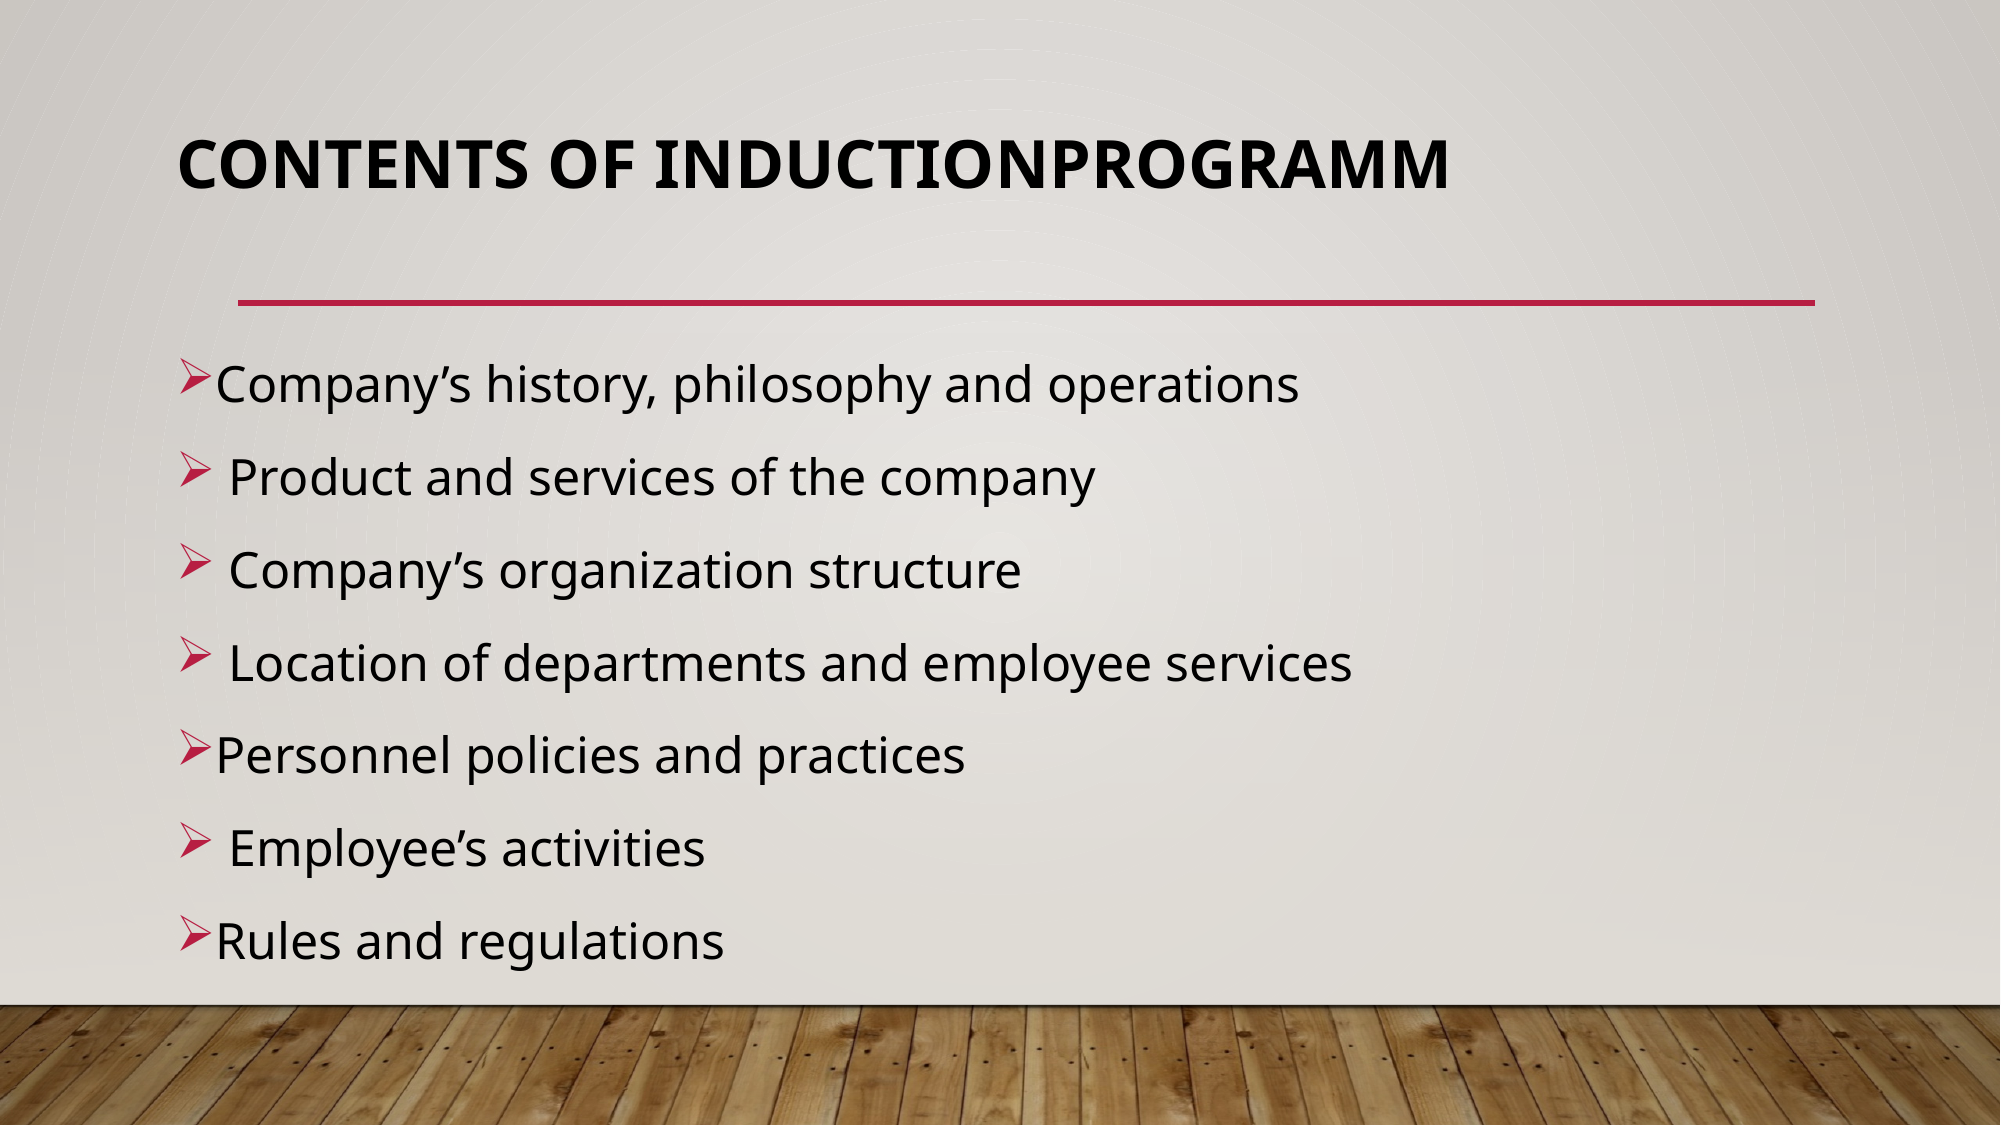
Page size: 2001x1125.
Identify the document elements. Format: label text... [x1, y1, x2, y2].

title CONTENTS OF INDUCTIONPROGRAMM [160, 123, 1797, 300]
list Company’s history, philosophy and operations Product and services of the company Company’s organization structure Location of departments and employee services Personnel policies and practices Employee’s activities Rules and regulations [160, 333, 1814, 966]
picture [0, 1005, 2000, 1125]
